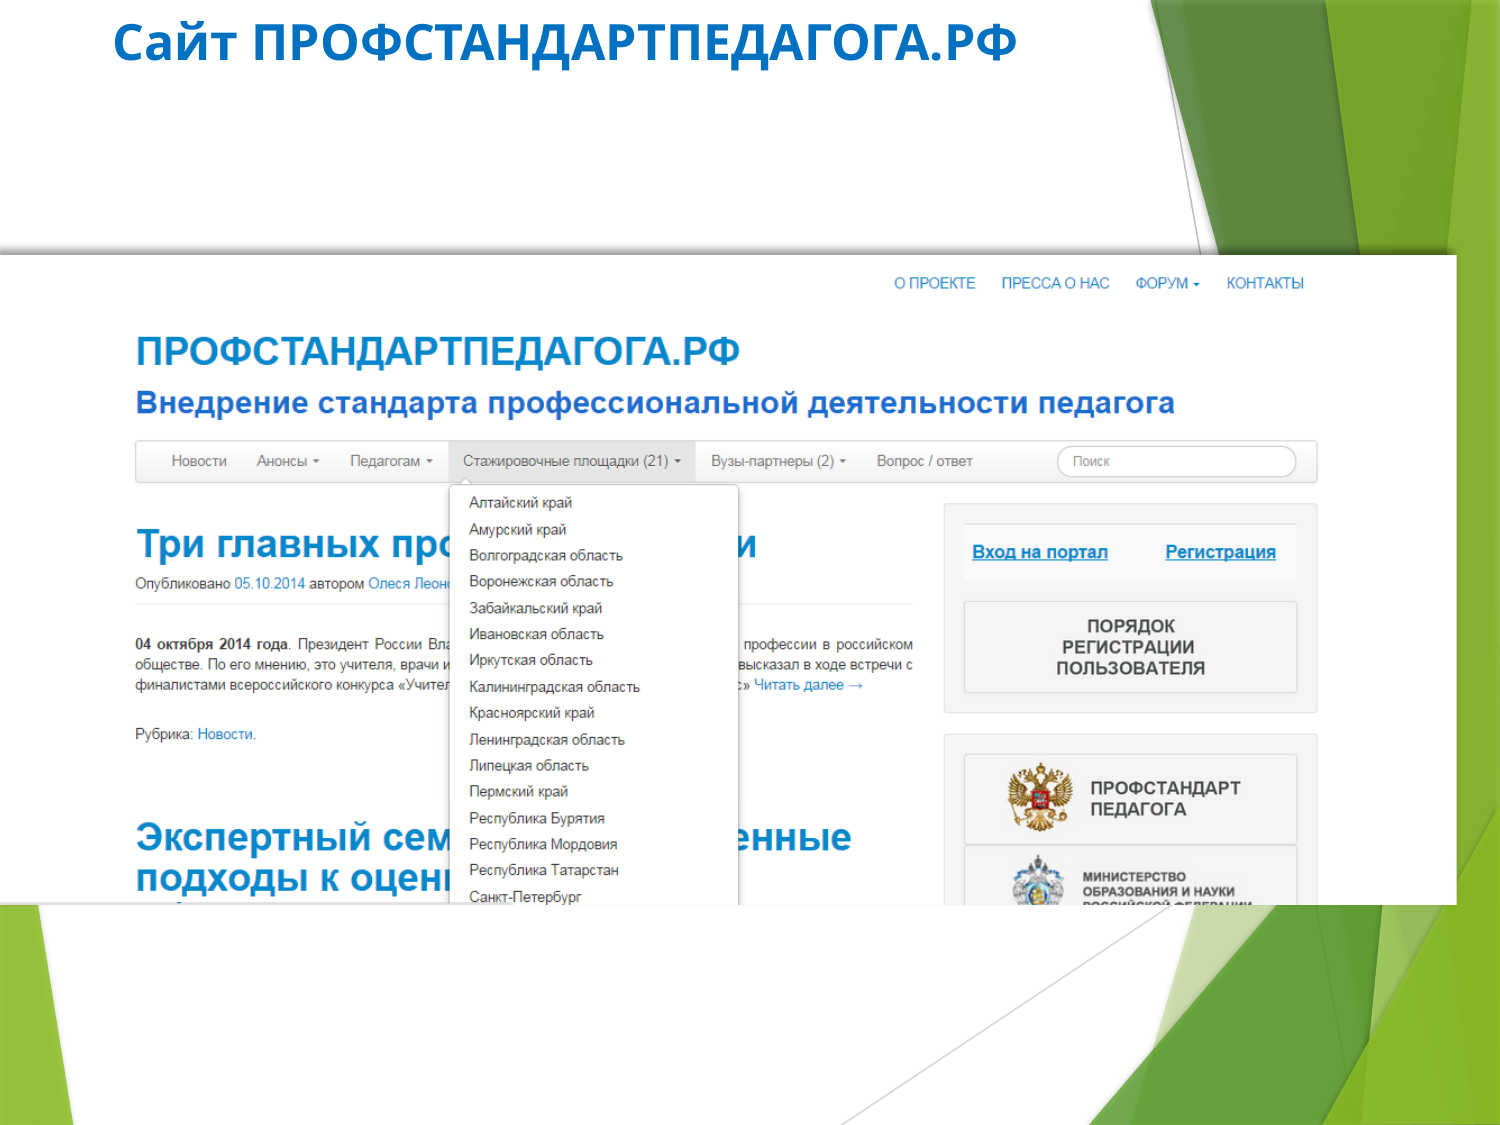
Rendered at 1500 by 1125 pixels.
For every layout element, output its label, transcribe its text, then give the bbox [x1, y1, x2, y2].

title Сайт ПРОФСТАНДАРТПЕДАГОГА.РФ [97, 2, 1447, 145]
picture [0, 254, 1458, 906]
